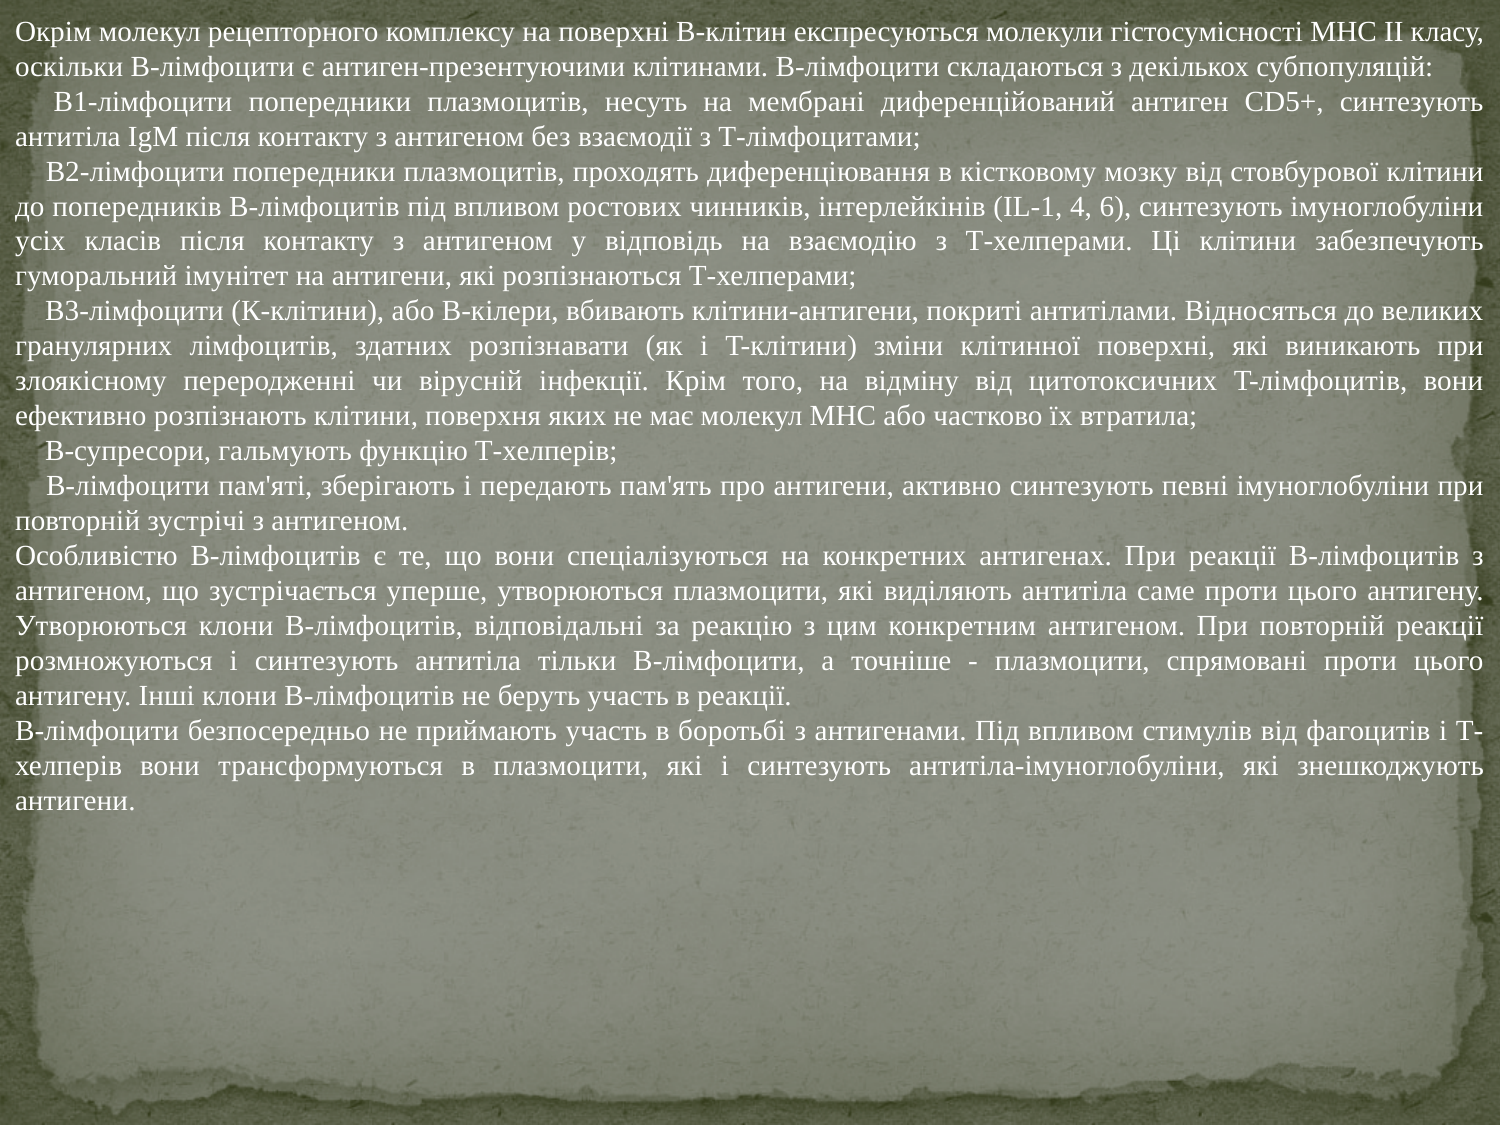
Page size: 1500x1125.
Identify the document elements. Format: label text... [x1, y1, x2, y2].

text_box Окрім молекул рецепторного комплексу на поверхні В-клітин експресуються молекули гістосумісності MHC II класу, оскільки В-лімфоцити є антиген-презентуючими клітинами. В-лімфоцити складаються з декількох субпопуляцій:  В1-лімфоцити попередники плазмоцитів, несуть на мембрані диференційований антиген CD5+, синтезують антитіла IgM після контакту з антигеном без взаємодії з Т-лімфоцитами;  В2-лімфоцити попередники плазмоцитів, проходять диференціювання в кістковому мозку від стовбурової клітини до попередників В-лімфоцитів під впливом ростових чинників, інтерлейкінів (IL-1, 4, 6), синтезують імуноглобуліни усіх класів після контакту з антигеном у відповідь на взаємодію з Т-хелперами. Ці клітини забезпечують гуморальний імунітет на антигени, які розпізнаються Т-хелперами;  В3-лімфоцити (К-клітини), або В-кілери, вбивають клітини-антигени, покриті антитілами. Відносяться до великих гранулярних лімфоцитів, здатних розпізнавати (як і T-клітини) зміни клітинної поверхні, які виникають при злоякісному переродженні чи вірусній інфекції. Крім того, на відміну від цитотоксичних T-лімфоцитів, вони ефективно розпізнають клітини, поверхня яких не має молекул MHC або частково їх втратила;  В-супресори, гальмують функцію Т-хелперів;  В-лімфоцити пам'яті, зберігають і передають пам'ять про антигени, активно синтезують певні імуноглобуліни при повторній зустрічі з антигеном. Особливістю В-лімфоцитів є те, що вони спеціалізуються на конкретних антигенах. При реакції В-лімфоцитів з антигеном, що зустрічається уперше, утворюються плазмоцити, які виділяють антитіла саме проти цього антигену. Утворюються клони В-лімфоцитів, відповідальні за реакцію з цим конкретним антигеном. При повторній реакції розмножуються і синтезують антитіла тільки В-лімфоцити, а точніше - плазмоцити, спрямовані проти цього антигену. Інші клони В-лімфоцитів не беруть участь в реакції. В-лімфоцити безпосередньо не приймають участь в боротьбі з антигенами. Під впливом стимулів від фагоцитів і Т-хелперів вони трансформуються в плазмоцити, які і синтезують антитіла-імуноглобуліни, які знешкоджують антигени. [0, 4, 1500, 824]
